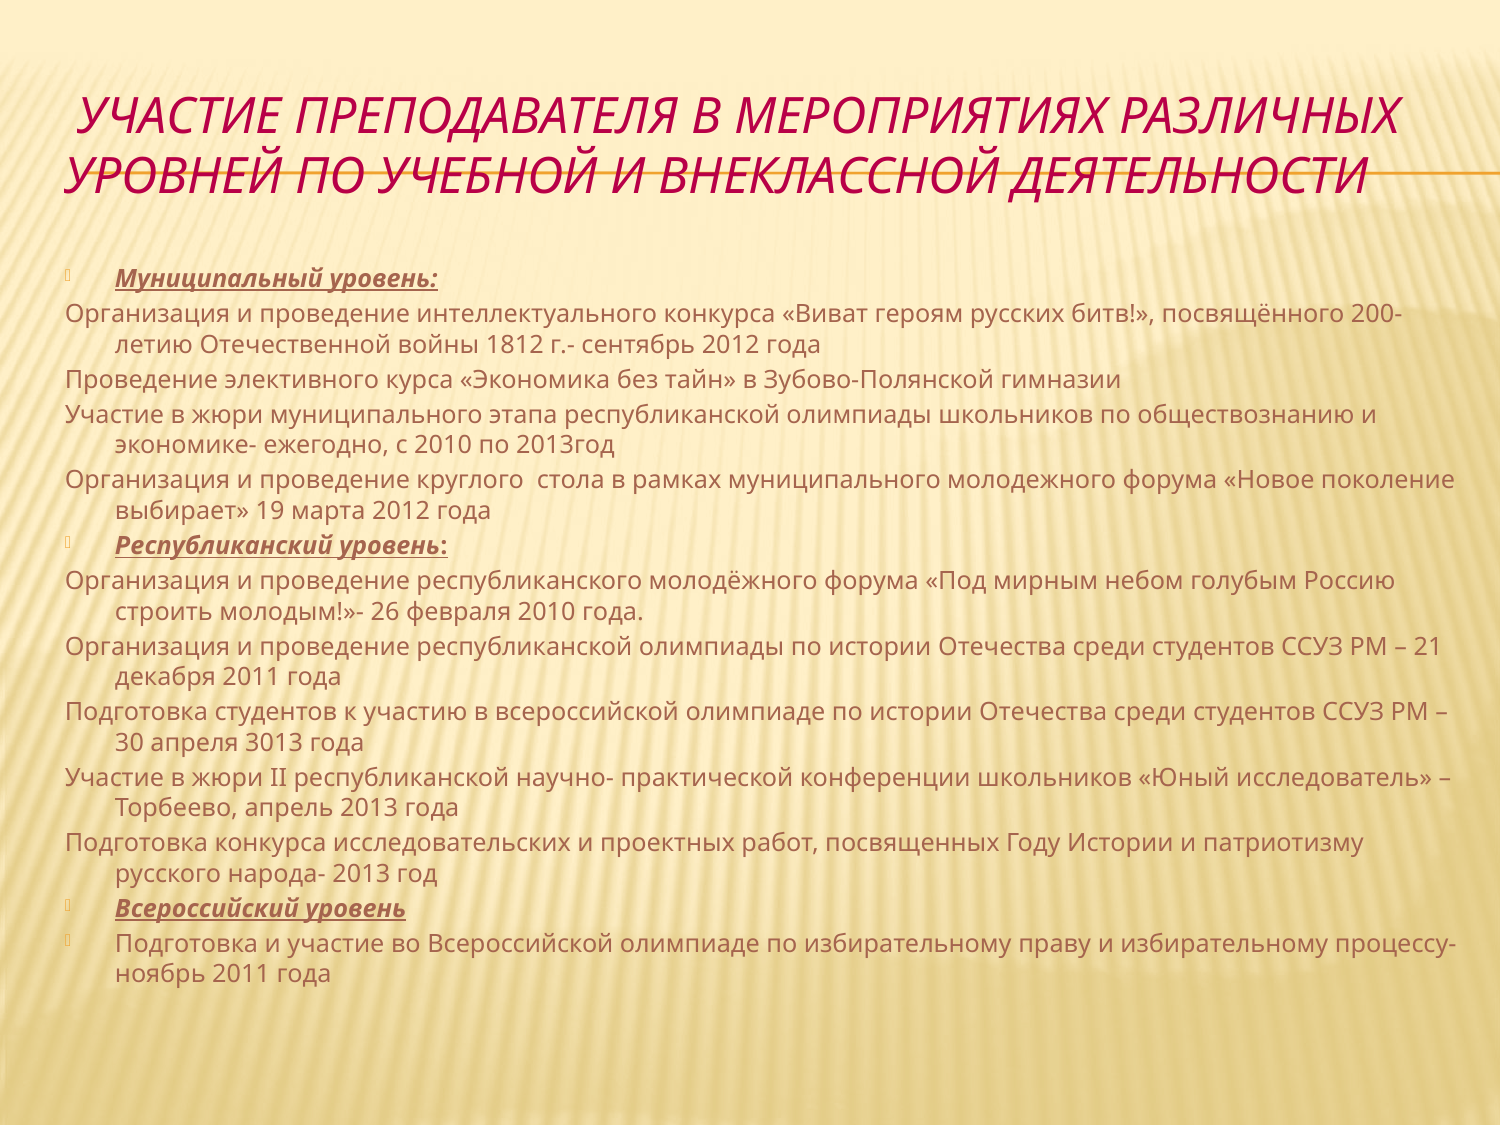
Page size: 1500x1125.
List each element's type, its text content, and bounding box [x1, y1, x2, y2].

list Муниципальный уровень: Организация и проведение интеллектуального конкурса «Виват героям русских битв!», посвящённого 200-летию Отечественной войны 1812 г.- сентябрь 2012 года Проведение элективного курса «Экономика без тайн» в Зубово-Полянской гимназии Участие в жюри муниципального этапа республиканской олимпиады школьников по обществознанию и экономике- ежегодно, с 2010 по 2013год Организация и проведение круглого стола в рамках муниципального молодежного форума «Новое поколение выбирает» 19 марта 2012 года Республиканский уровень: Организация и проведение республиканского молодёжного форума «Под мирным небом голубым Россию строить молодым!»- 26 февраля 2010 года. Организация и проведение республиканской олимпиады по истории Отечества среди студентов ССУЗ РМ – 21 декабря 2011 года Подготовка студентов к участию в всероссийской олимпиаде по истории Отечества среди студентов ССУЗ РМ – 30 апреля 3013 года Участие в жюри II республиканской научно- практической конференции школьников «Юный исследователь» – Торбеево, апрель 2013 года Подготовка конкурса исследовательских и проектных работ, посвященных Году Истории и патриотизму русского народа- 2013 год Всероссийский уровень Подготовка и участие во Всероссийской олимпиаде по избирательному праву и избирательному процессу- ноябрь 2011 года [50, 254, 1475, 998]
title Участие преподавателя в мероприятиях различных уровней по учебной и внеклассной деятельности [50, 75, 1475, 213]
